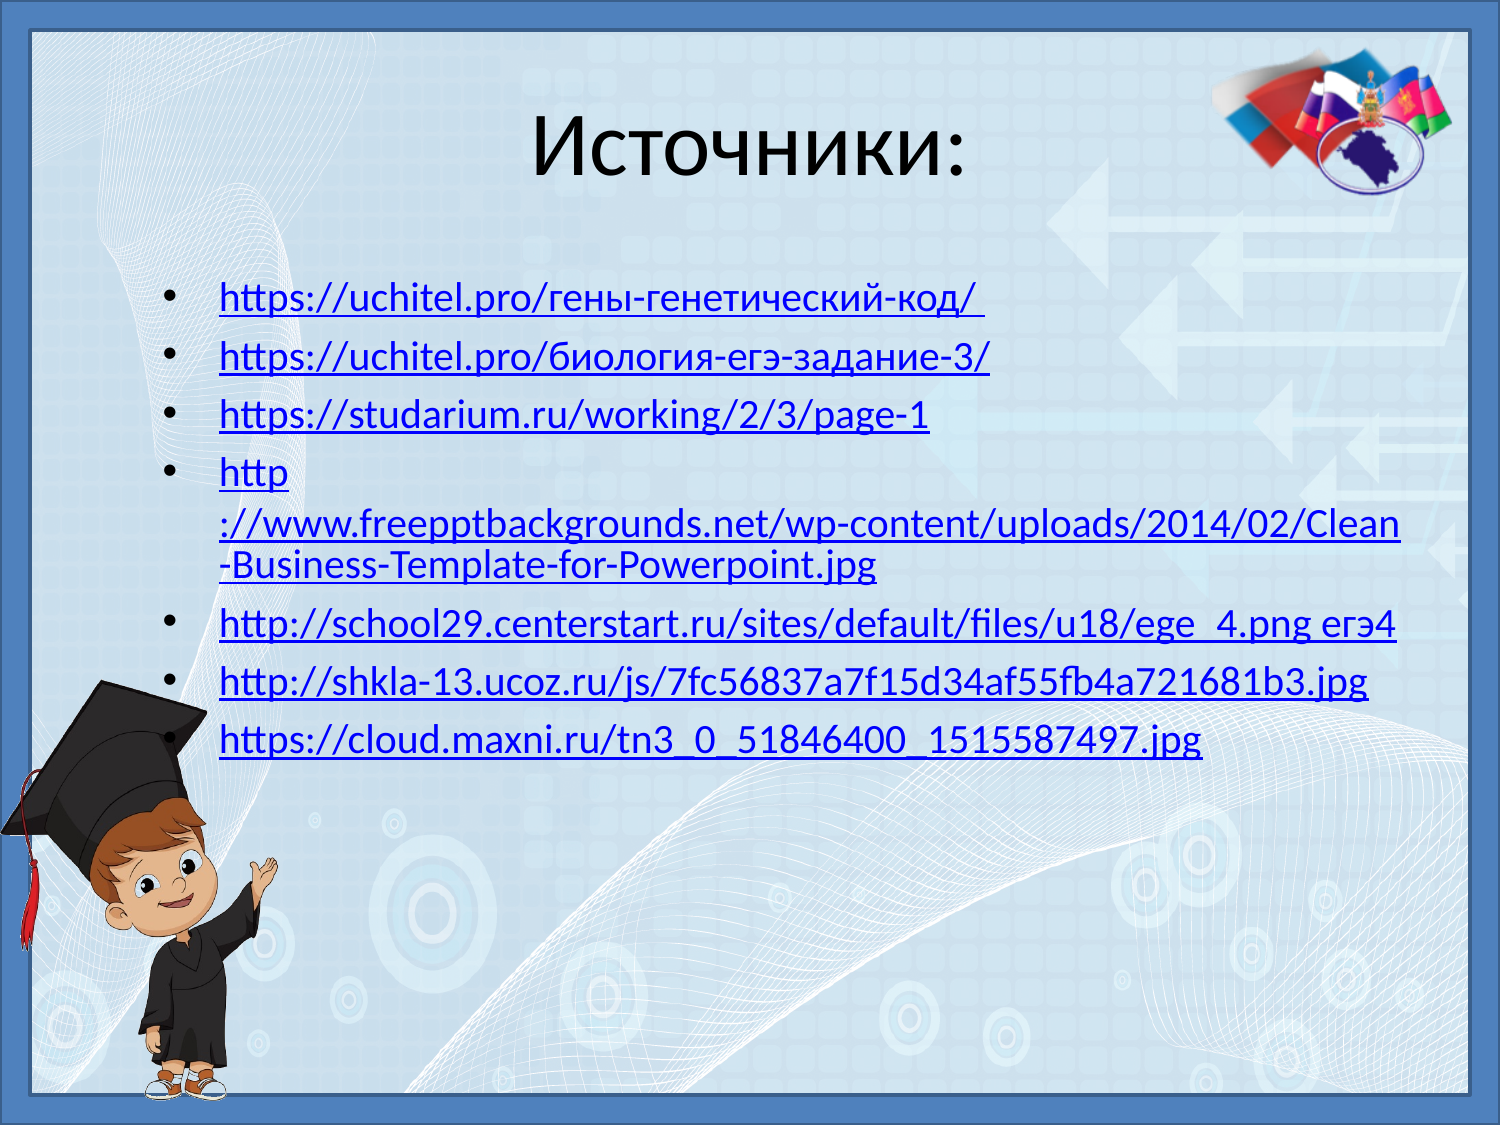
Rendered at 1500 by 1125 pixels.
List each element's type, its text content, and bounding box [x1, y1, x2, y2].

list https://uchitel.pro/гены-генетический-код/ https://uchitel.pro/биология-егэ-задание-3/ https://studarium.ru/working/2/3/page-1 http://www.freepptbackgrounds.net/wp-content/uploads/2014/02/Clean-Business-Template-for-Powerpoint.jpg http://school29.centerstart.ru/sites/default/files/u18/ege_4.png егэ4 http://shkla-13.ucoz.ru/js/7fc56837a7f15d34af55fb4a721681b3.jpg https://cloud.maxni.ru/tn3_0_51846400_1515587497.jpg [147, 262, 1425, 1005]
picture [1198, 30, 1466, 204]
title Источники: [75, 45, 1425, 233]
picture [0, 679, 278, 1101]
